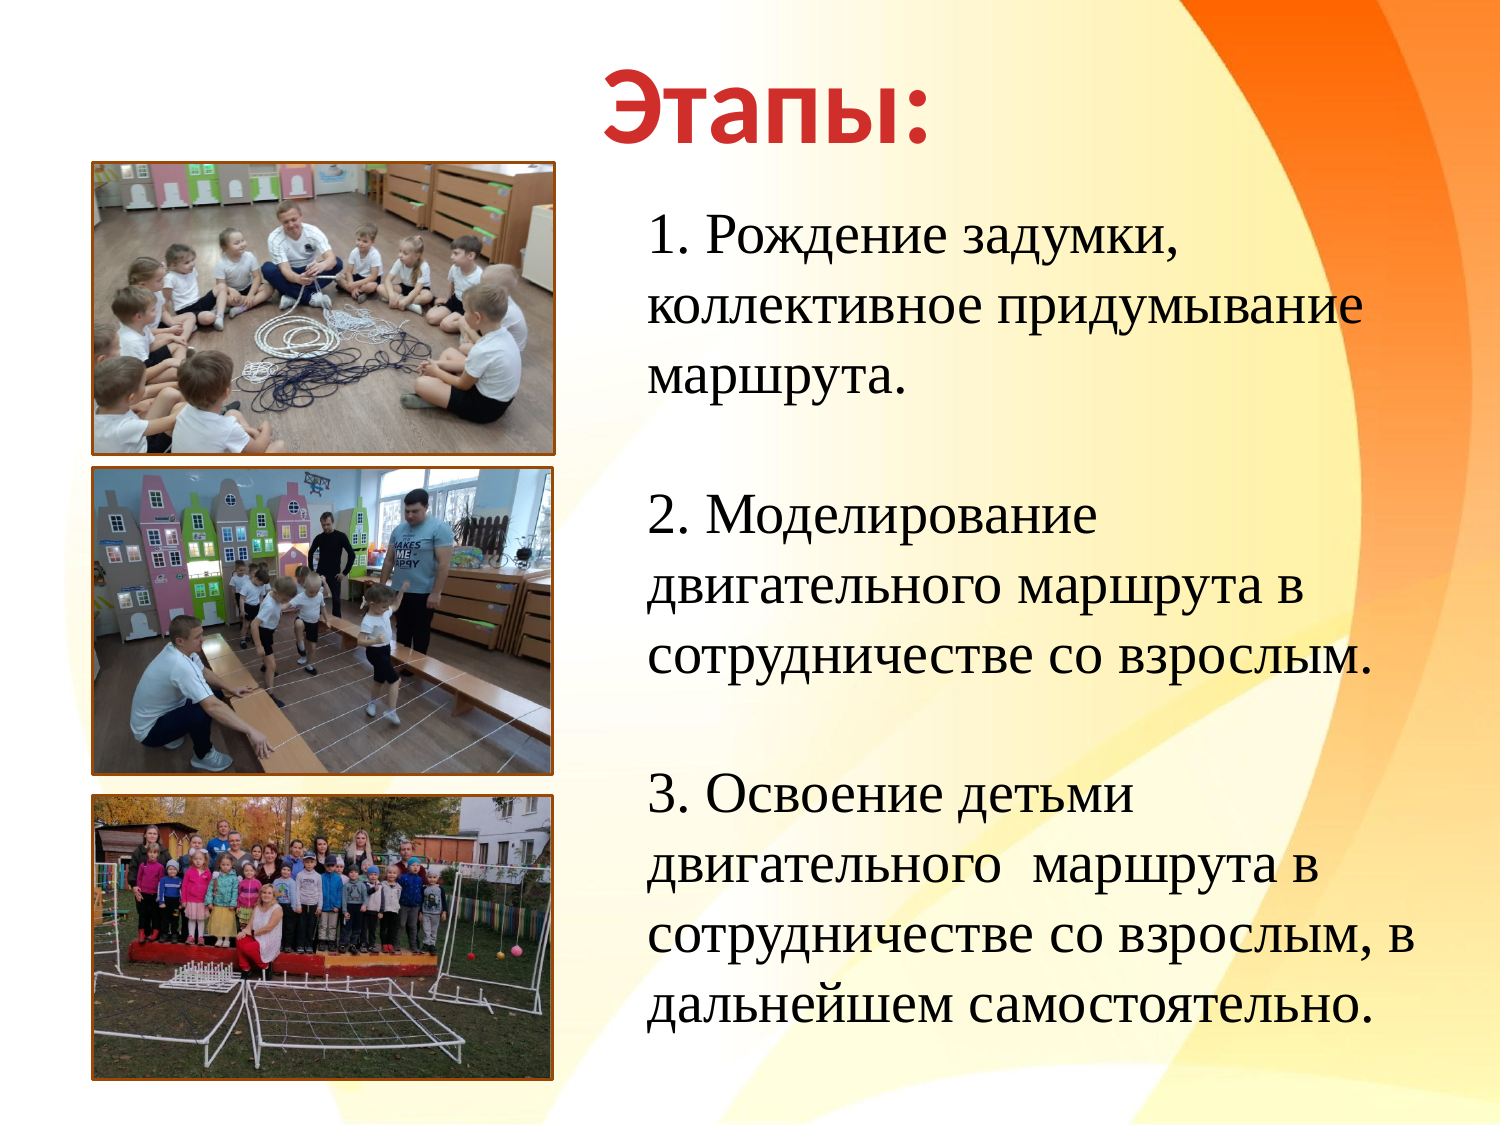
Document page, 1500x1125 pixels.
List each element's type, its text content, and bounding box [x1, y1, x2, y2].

picture [0, 0, 1500, 1125]
text_box 1. Рождение задумки, коллективное придумывание маршрута. 2. Моделирование двигательного маршрута в сотрудничестве со взрослым. 3. Освоение детьми двигательного маршрута в сотрудничестве со взрослым, в дальнейшем самостоятельно. [632, 187, 1454, 1087]
text_box Этапы: [585, 23, 951, 174]
